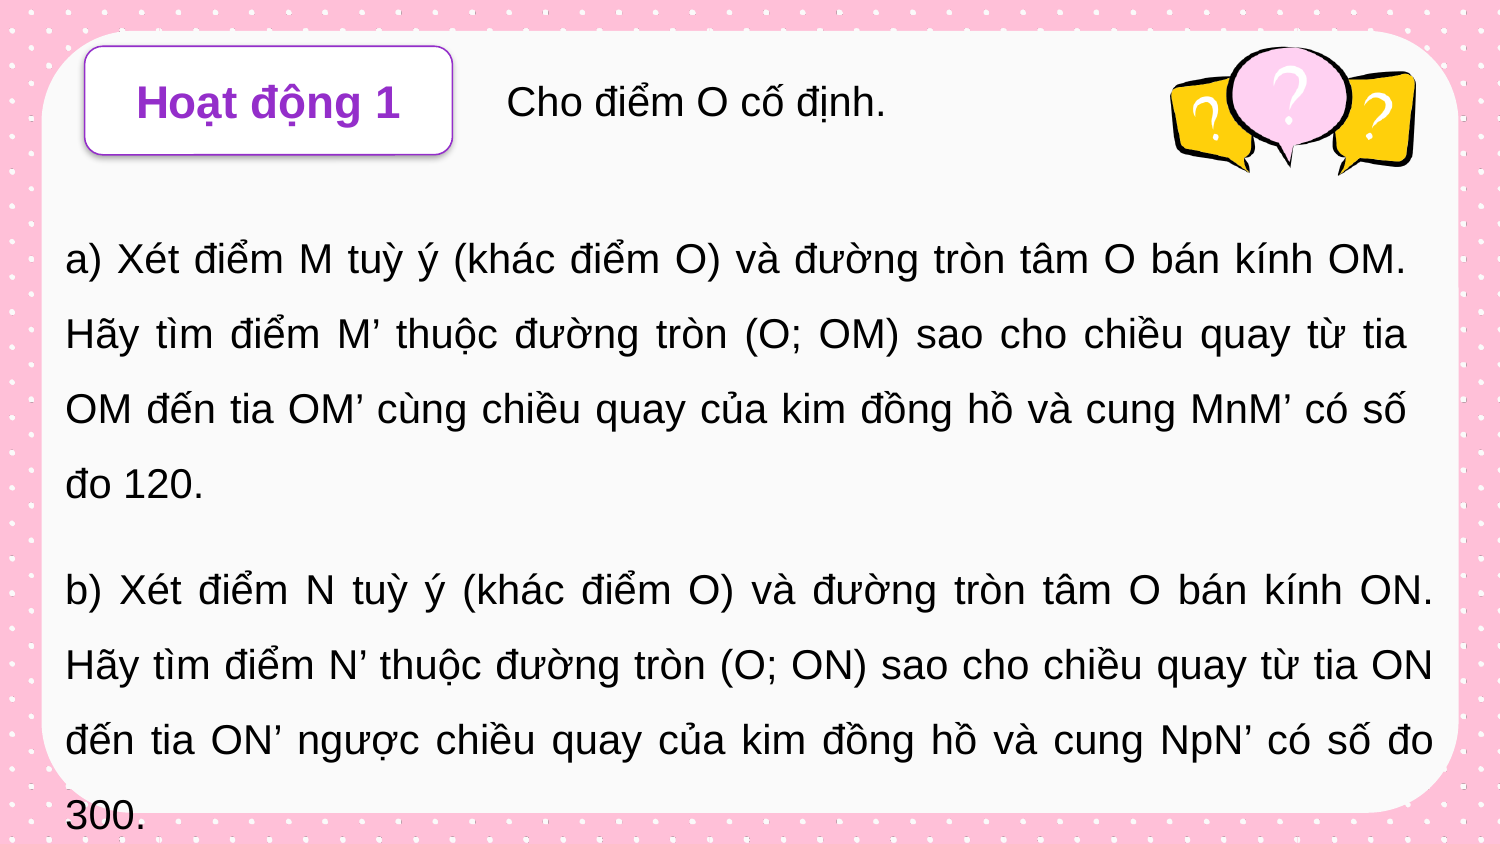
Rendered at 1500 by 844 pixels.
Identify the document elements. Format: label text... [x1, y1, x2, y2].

text_box Cho điểm O cố định. [491, 67, 905, 133]
picture [0, 0, 1500, 844]
text_box Hoạt động 1 [83, 45, 454, 156]
